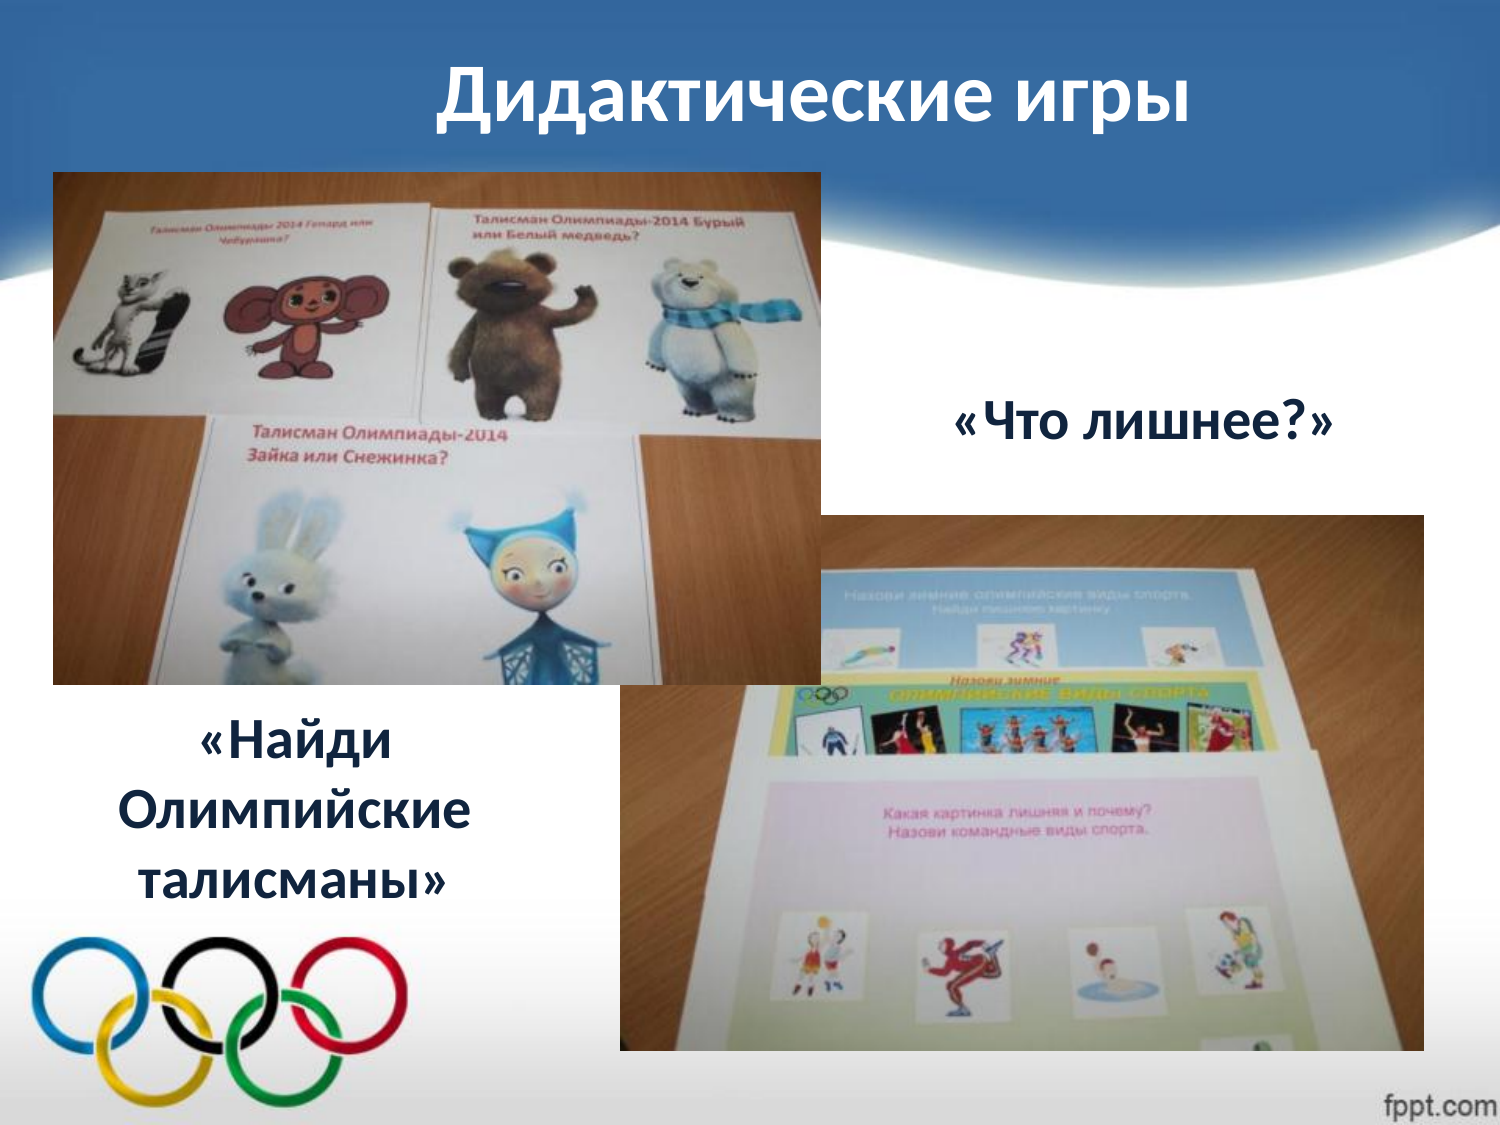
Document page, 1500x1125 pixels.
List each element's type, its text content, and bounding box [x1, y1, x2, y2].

text_box «Найди Олимпийские талисманы» [41, 692, 550, 918]
text_box Дидактические игры [301, 30, 1329, 146]
text_box «Что лишнее?» [879, 373, 1412, 459]
picture [0, 0, 1500, 1125]
